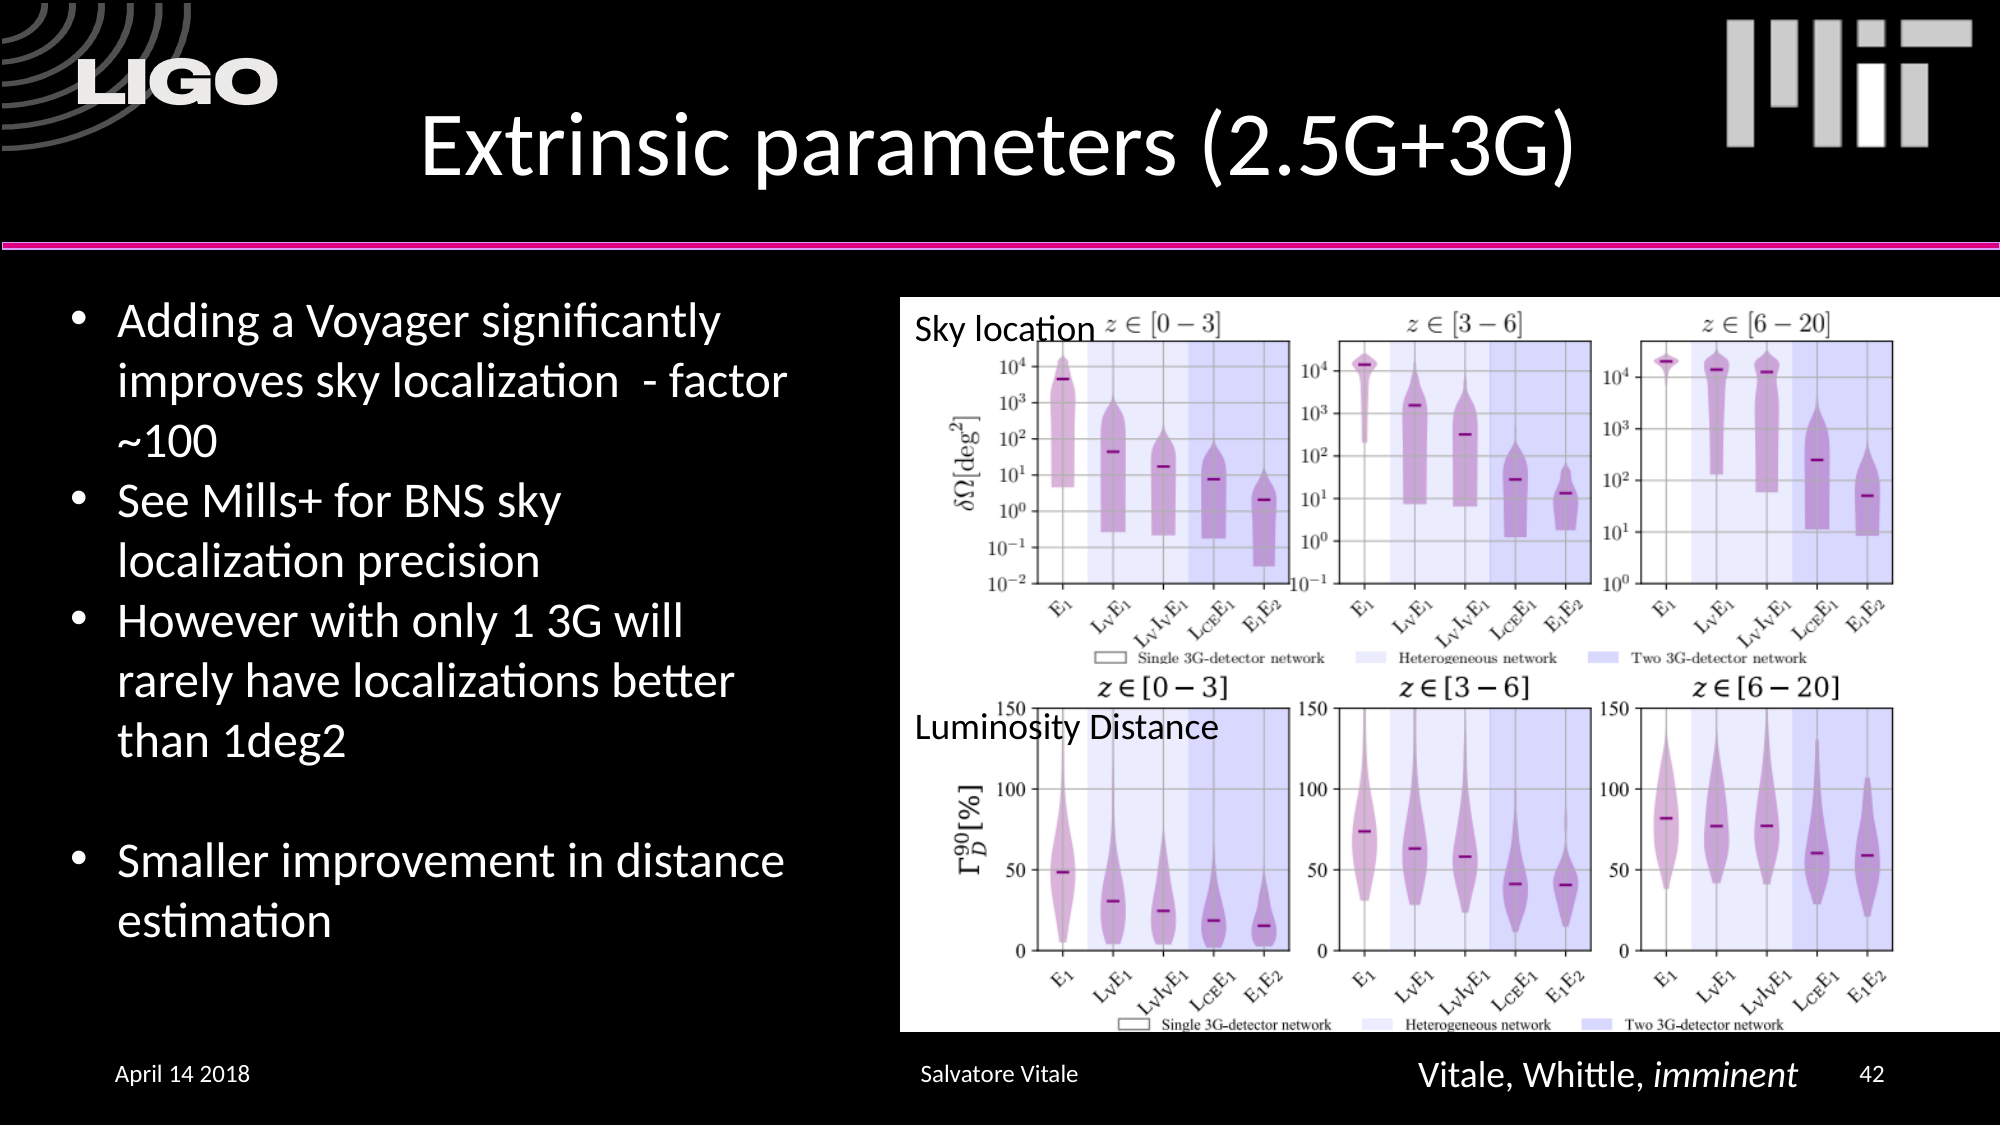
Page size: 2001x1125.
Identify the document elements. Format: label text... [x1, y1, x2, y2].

text_box Vitale, Whittle, imminent [1403, 1042, 1947, 1102]
picture [1721, 14, 1979, 154]
text_box Adding a Voyager significantly improves sky localization - factor ~100 See Mills+ for BNS sky localization precision However with only 1 3G will rarely have localizations better than 1deg2 Smaller improvement in distance estimation [55, 279, 815, 955]
picture [2, 2, 281, 153]
picture [899, 297, 2000, 1032]
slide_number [99, 1042, 567, 1103]
title Extrinsic parameters (2.5G+3G) [99, 45, 1900, 233]
footer Salvatore Vitale [683, 1042, 1317, 1103]
